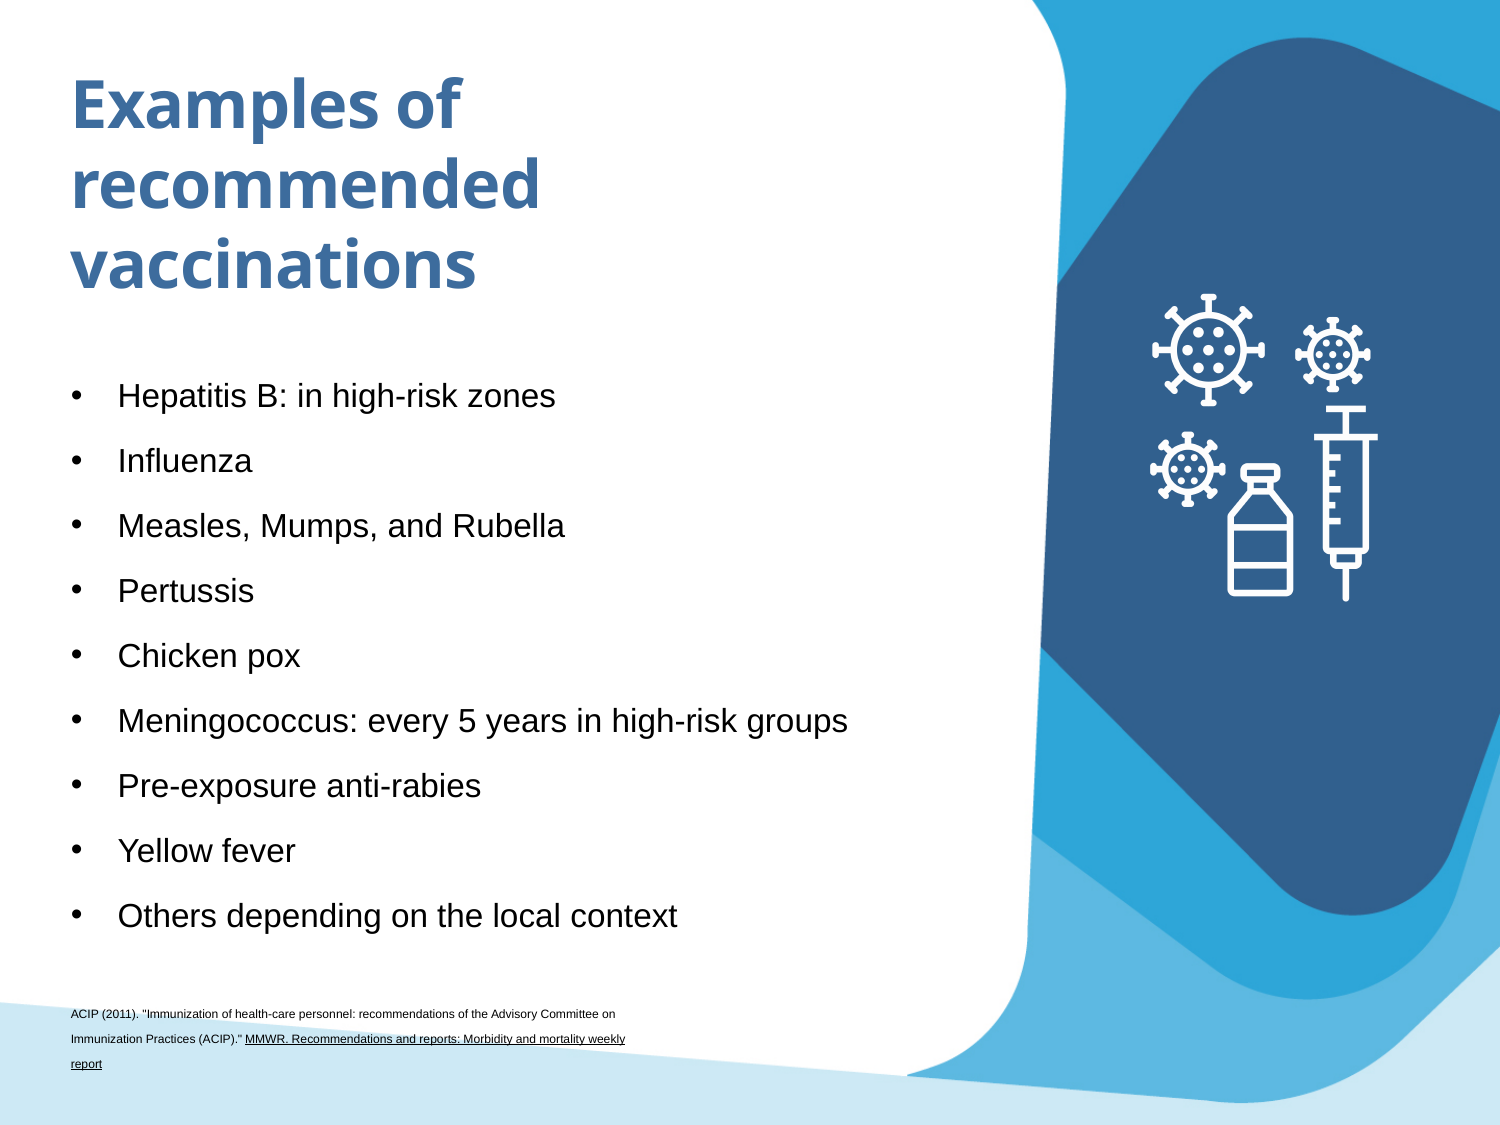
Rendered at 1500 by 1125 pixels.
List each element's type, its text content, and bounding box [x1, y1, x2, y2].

picture [0, 0, 1500, 1125]
text_box Hepatitis B: in high-risk zones Influenza Measles, Mumps, and Rubella Pertussis Chicken pox Meningococcus: every 5 years in high-risk groups Pre-exposure anti-rabies Yellow fever Others depending on the local context [70, 372, 921, 936]
text_box ACIP (2011). "Immunization of health-care personnel: recommendations of the Advisory Committee on Immunization Practices (ACIP)." MMWR. Recommendations and reports: Morbidity and mortality weekly report [70, 1003, 659, 1079]
text_box Examples of recommended vaccinations [70, 62, 679, 303]
